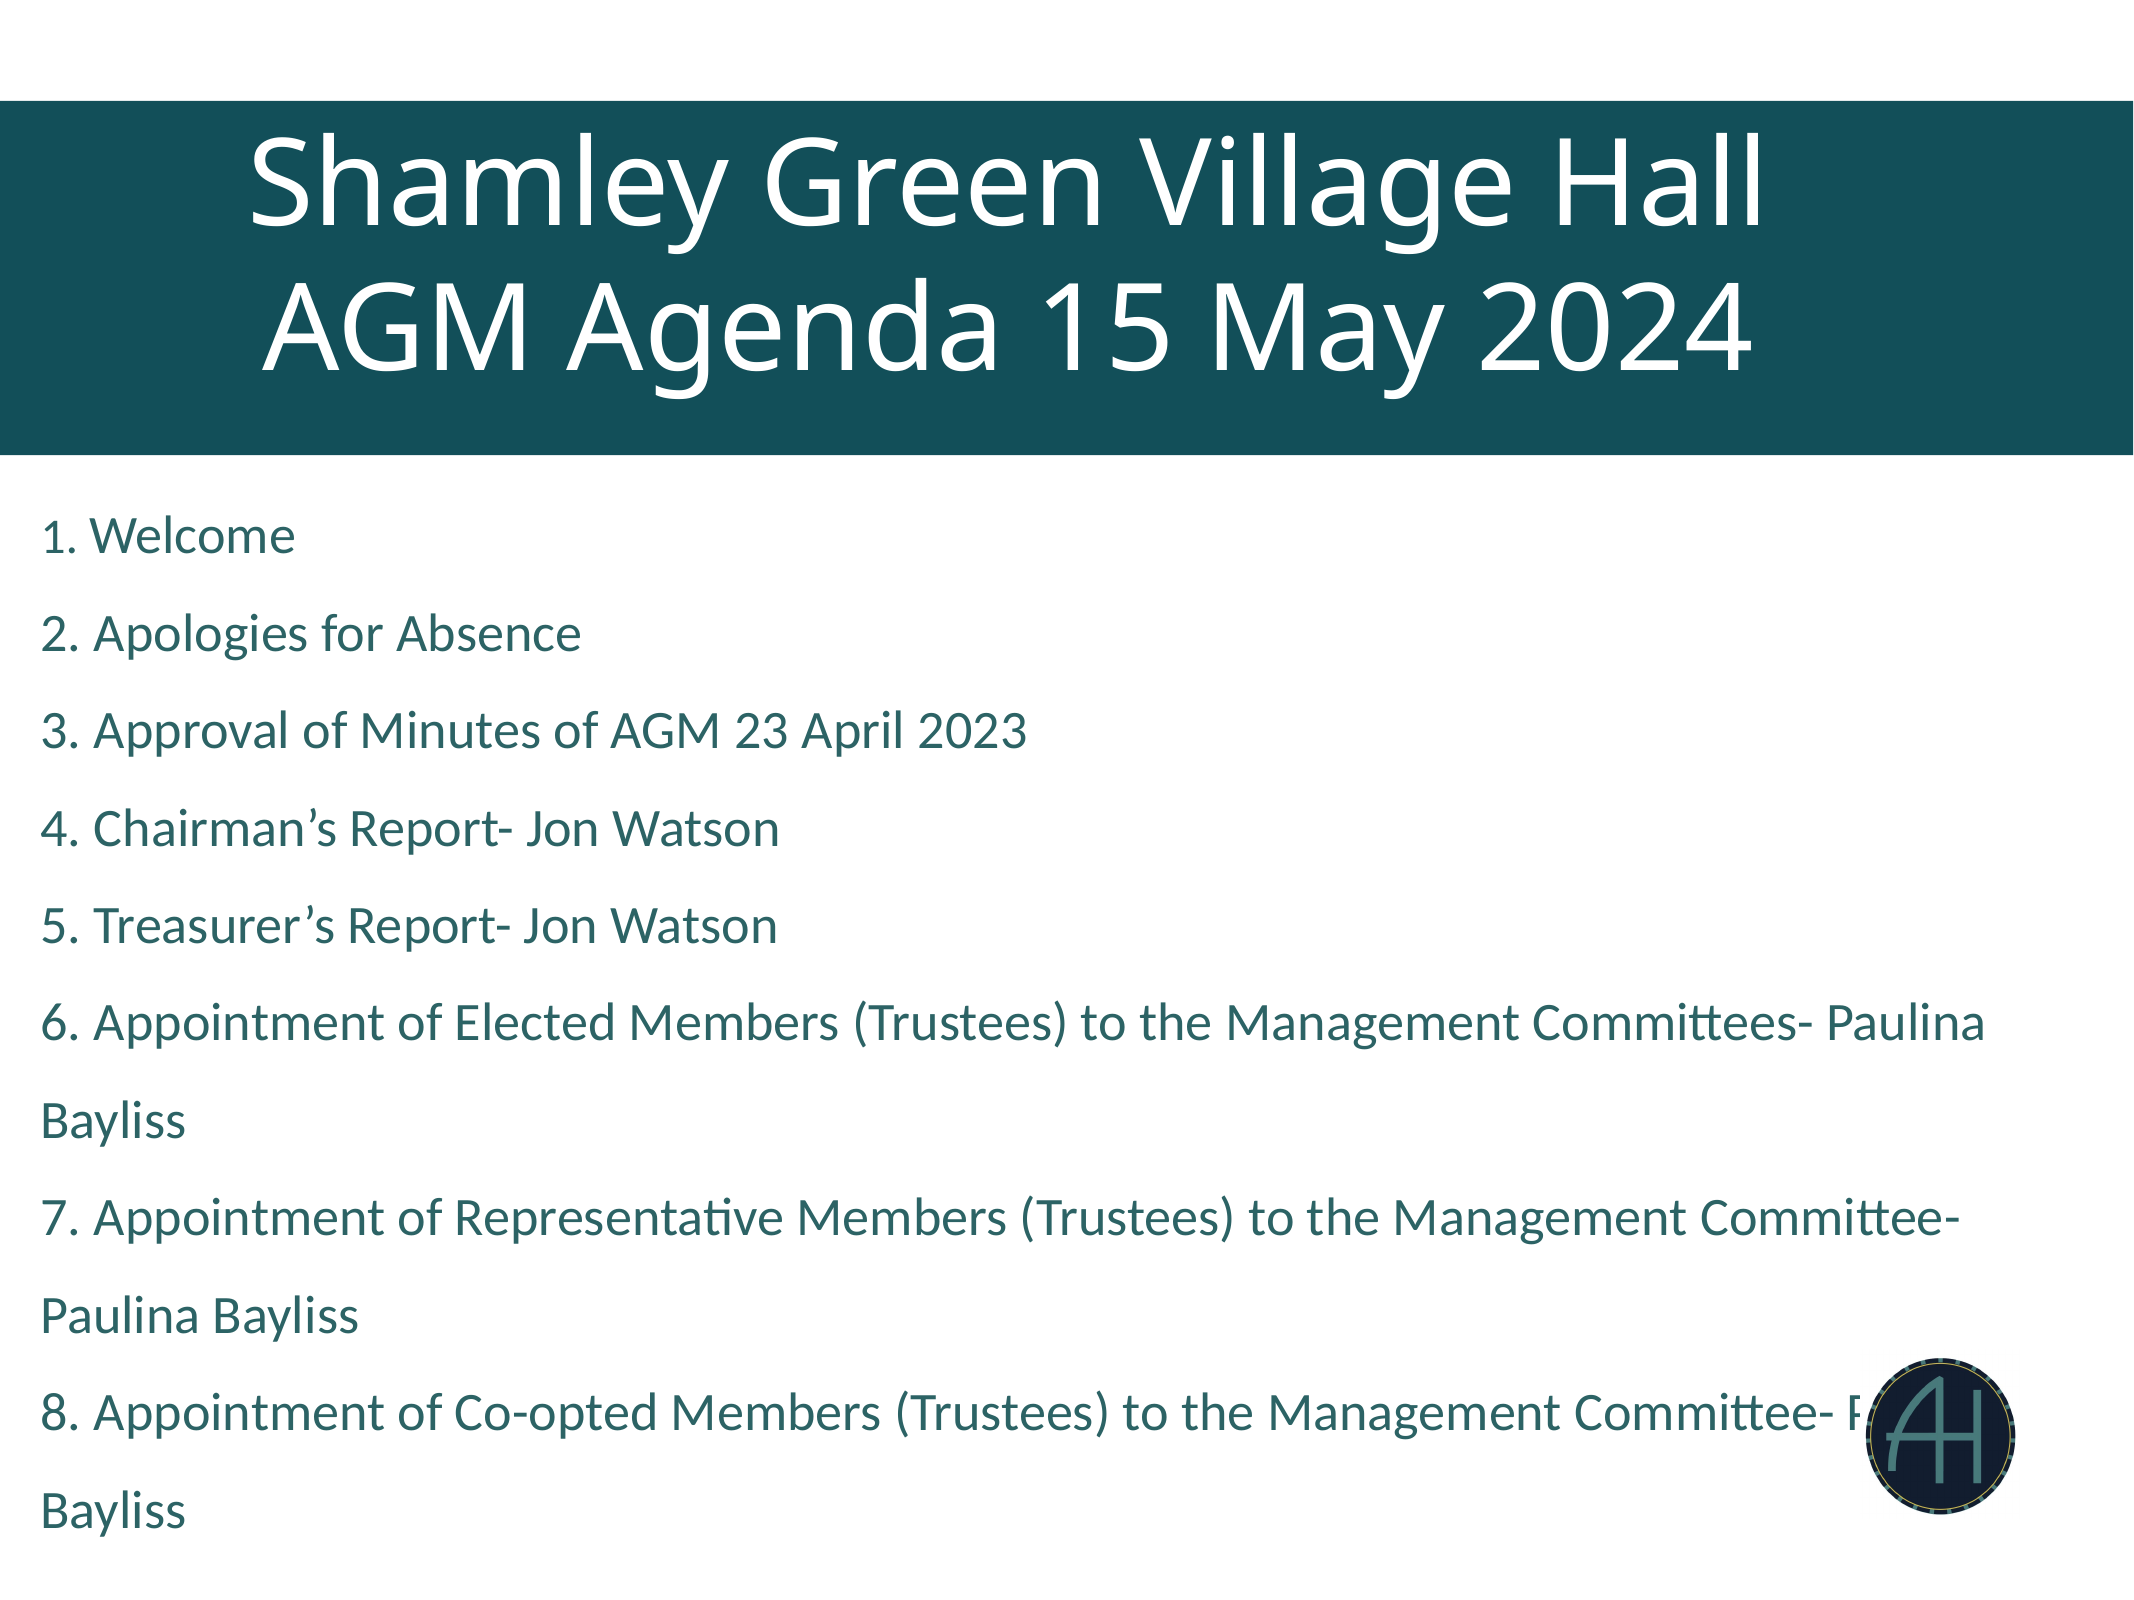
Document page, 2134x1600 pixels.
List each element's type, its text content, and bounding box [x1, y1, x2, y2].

text_box [1008, 700, 1126, 776]
picture [1859, 1348, 2020, 1519]
text_box [0, 100, 2134, 456]
list 1. Welcome 2. Apologies for Absence 3. Approval of Minutes of AGM 23 April 2023 4. Chairman’s Report- Jon Watson 5. Treasurer’s Report- Jon Watson 6. Appointment of Elected Members (Trustees) to the Management Committees- Paulina Bayliss 7. Appointment of Representative Members (Trustees) to the Management Committee- Paulina Bayliss 8. Appointment of Co-opted Members (Trustees) to the Management Committee- Paulina Bayliss [31, 552, 2043, 1600]
title Shamley Green Village Hall AGM Agenda 15 May 2024 [233, 71, 1783, 427]
